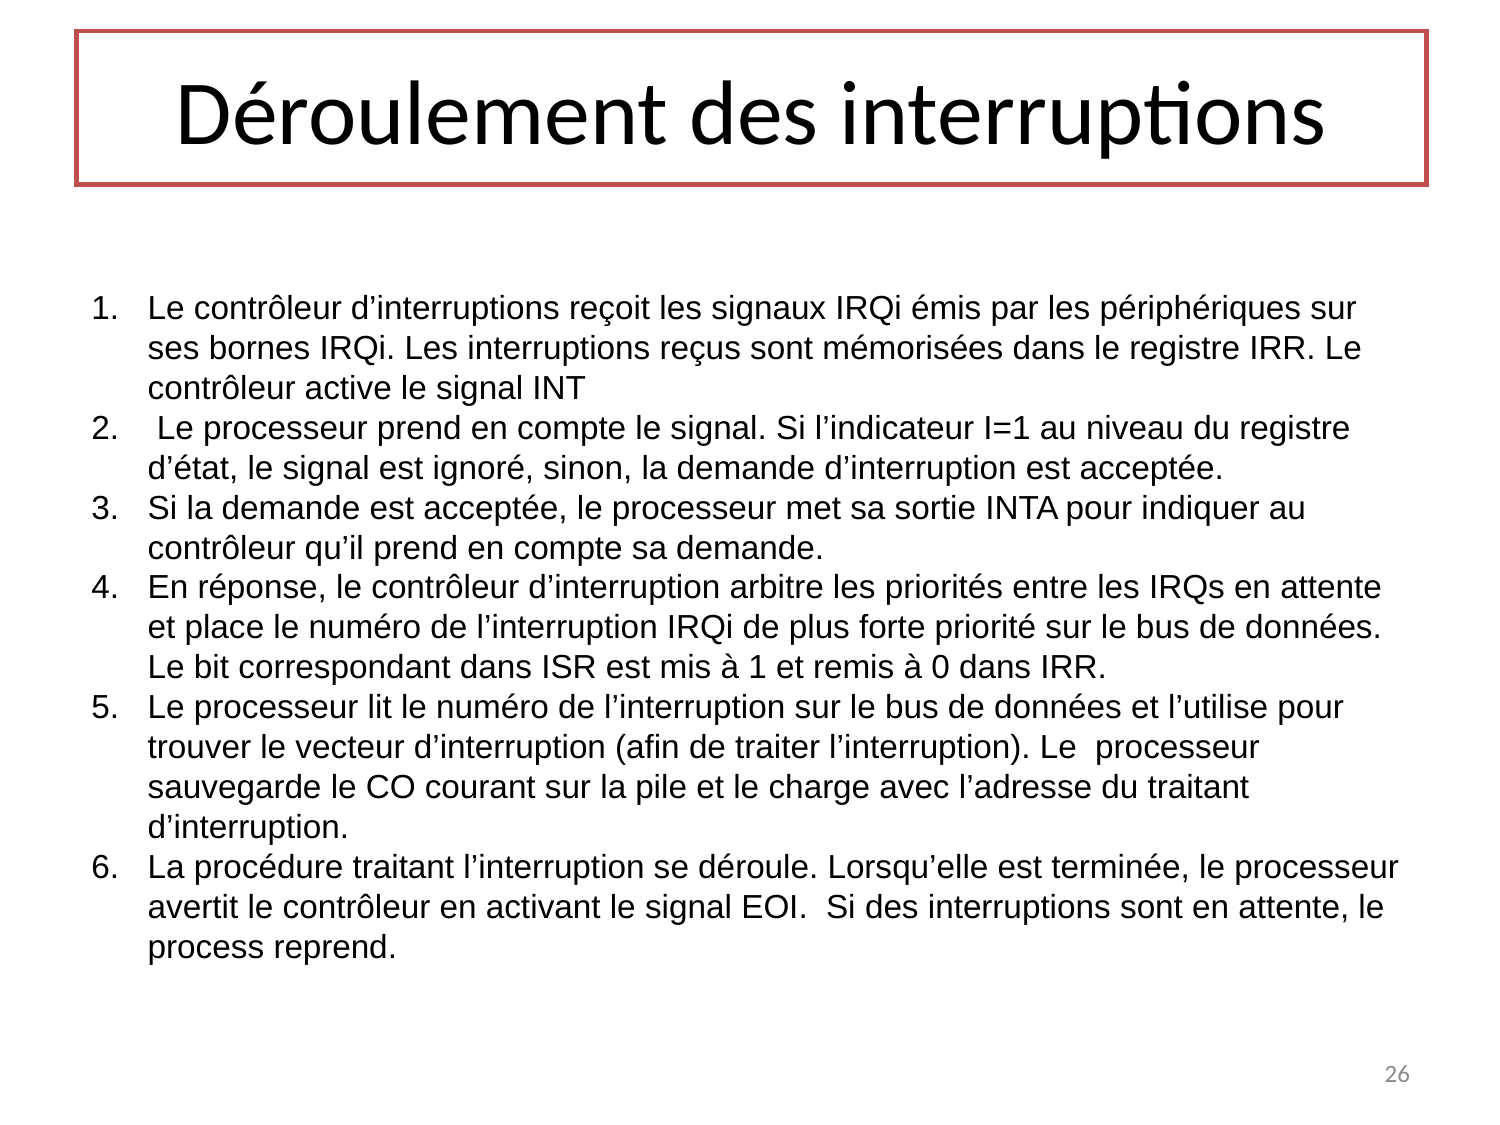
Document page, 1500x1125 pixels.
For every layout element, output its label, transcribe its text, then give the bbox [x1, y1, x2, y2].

text_box Le contrôleur d’interruptions reçoit les signaux IRQi émis par les périphériques sur ses bornes IRQi. Les interruptions reçus sont mémorisées dans le registre IRR. Le contrôleur active le signal INT Le processeur prend en compte le signal. Si l’indicateur I=1 au niveau du registre d’état, le signal est ignoré, sinon, la demande d’interruption est acceptée. Si la demande est acceptée, le processeur met sa sortie INTA pour indiquer au contrôleur qu’il prend en compte sa demande. En réponse, le contrôleur d’interruption arbitre les priorités entre les IRQs en attente et place le numéro de l’interruption IRQi de plus forte priorité sur le bus de données. Le bit correspondant dans ISR est mis à 1 et remis à 0 dans IRR. Le processeur lit le numéro de l’interruption sur le bus de données et l’utilise pour trouver le vecteur d’interruption (afin de traiter l’interruption). Le processeur sauvegarde le CO courant sur la pile et le charge avec l’adresse du traitant d’interruption. La procédure traitant l’interruption se déroule. Lorsqu’elle est terminée, le processeur avertit le contrôleur en activant le signal EOI. Si des interruptions sont en attente, le process reprend. [76, 278, 1427, 973]
slide_number 26 [1074, 1042, 1425, 1103]
text_box Déroulement des interruptions [76, 30, 1427, 185]
